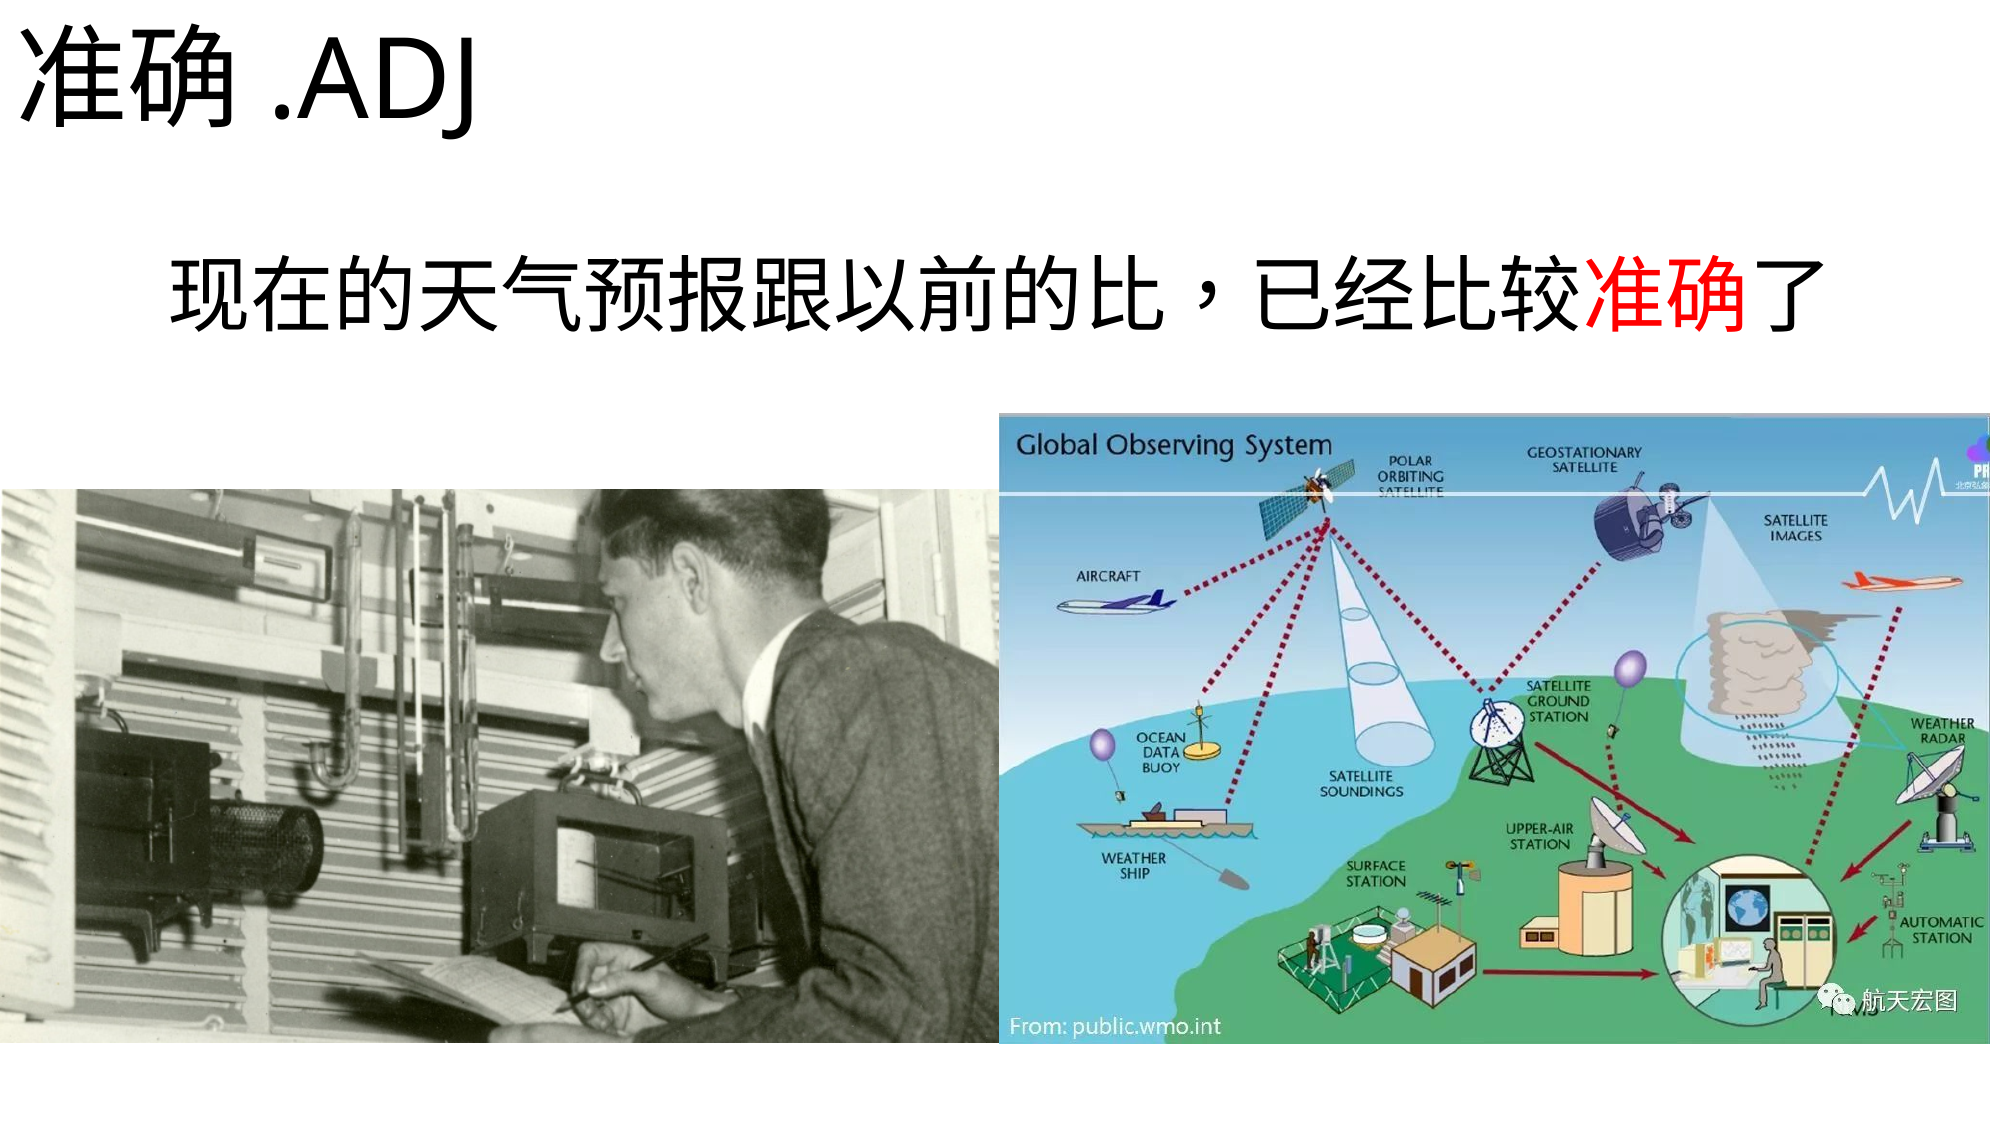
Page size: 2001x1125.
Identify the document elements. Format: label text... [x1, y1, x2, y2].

text_box 现在的天气预报跟以前的比，已经比较准确了 [18, 190, 1982, 408]
picture [0, 413, 1990, 1044]
title 准确.ADJ [0, 0, 1775, 299]
